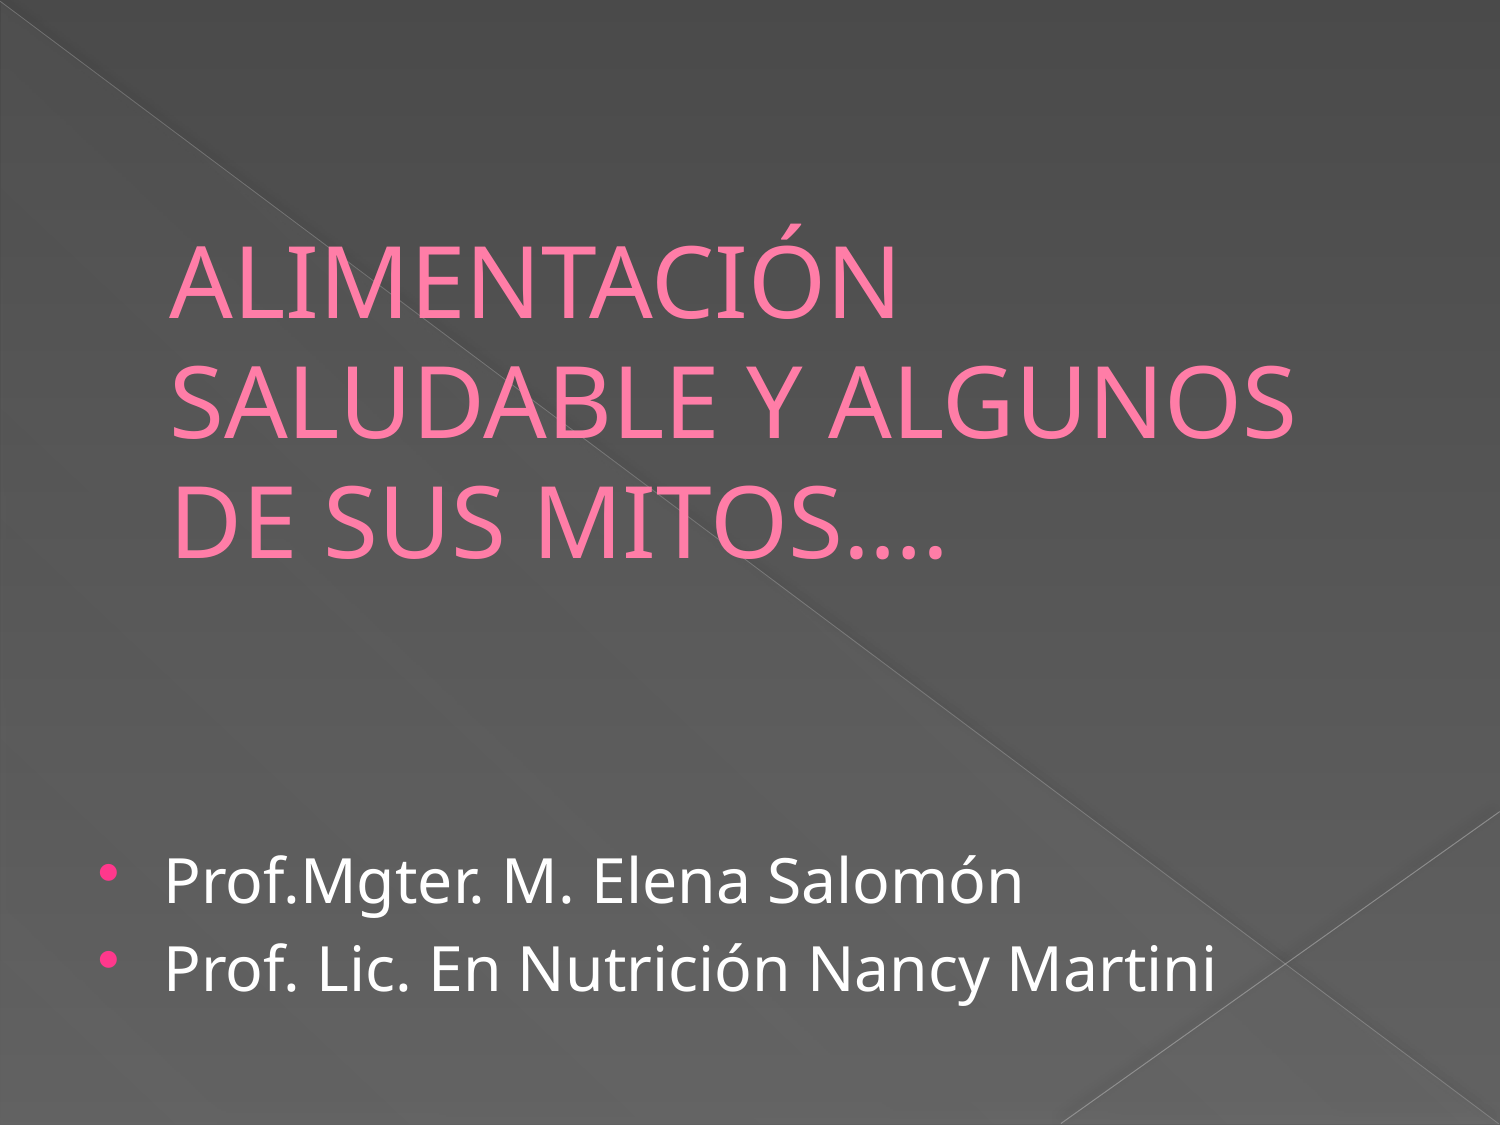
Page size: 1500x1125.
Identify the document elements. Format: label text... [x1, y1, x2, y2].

title ALIMENTACIÓN SALUDABLE Y ALGUNOS DE SUS MITOS…. [75, 43, 1425, 274]
list Prof.Mgter. M. Elena Salomón Prof. Lic. En Nutrición Nancy Martini [75, 308, 1425, 1059]
